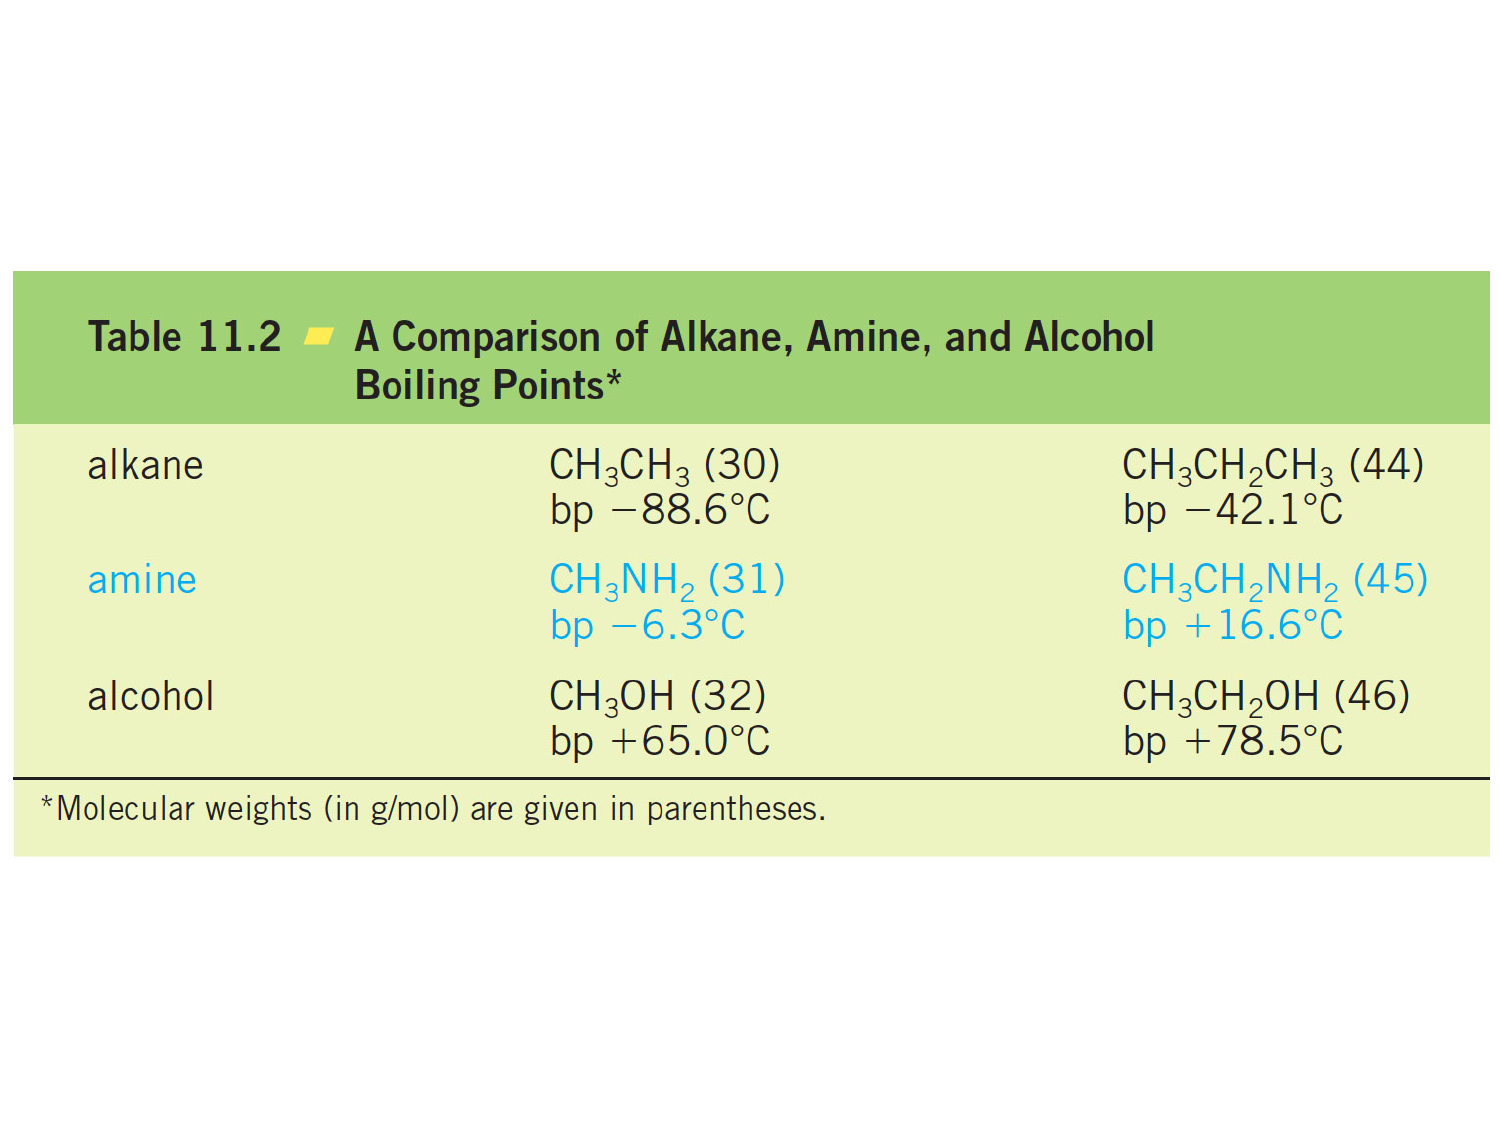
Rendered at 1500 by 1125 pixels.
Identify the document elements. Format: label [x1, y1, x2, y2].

picture [0, 257, 1500, 868]
